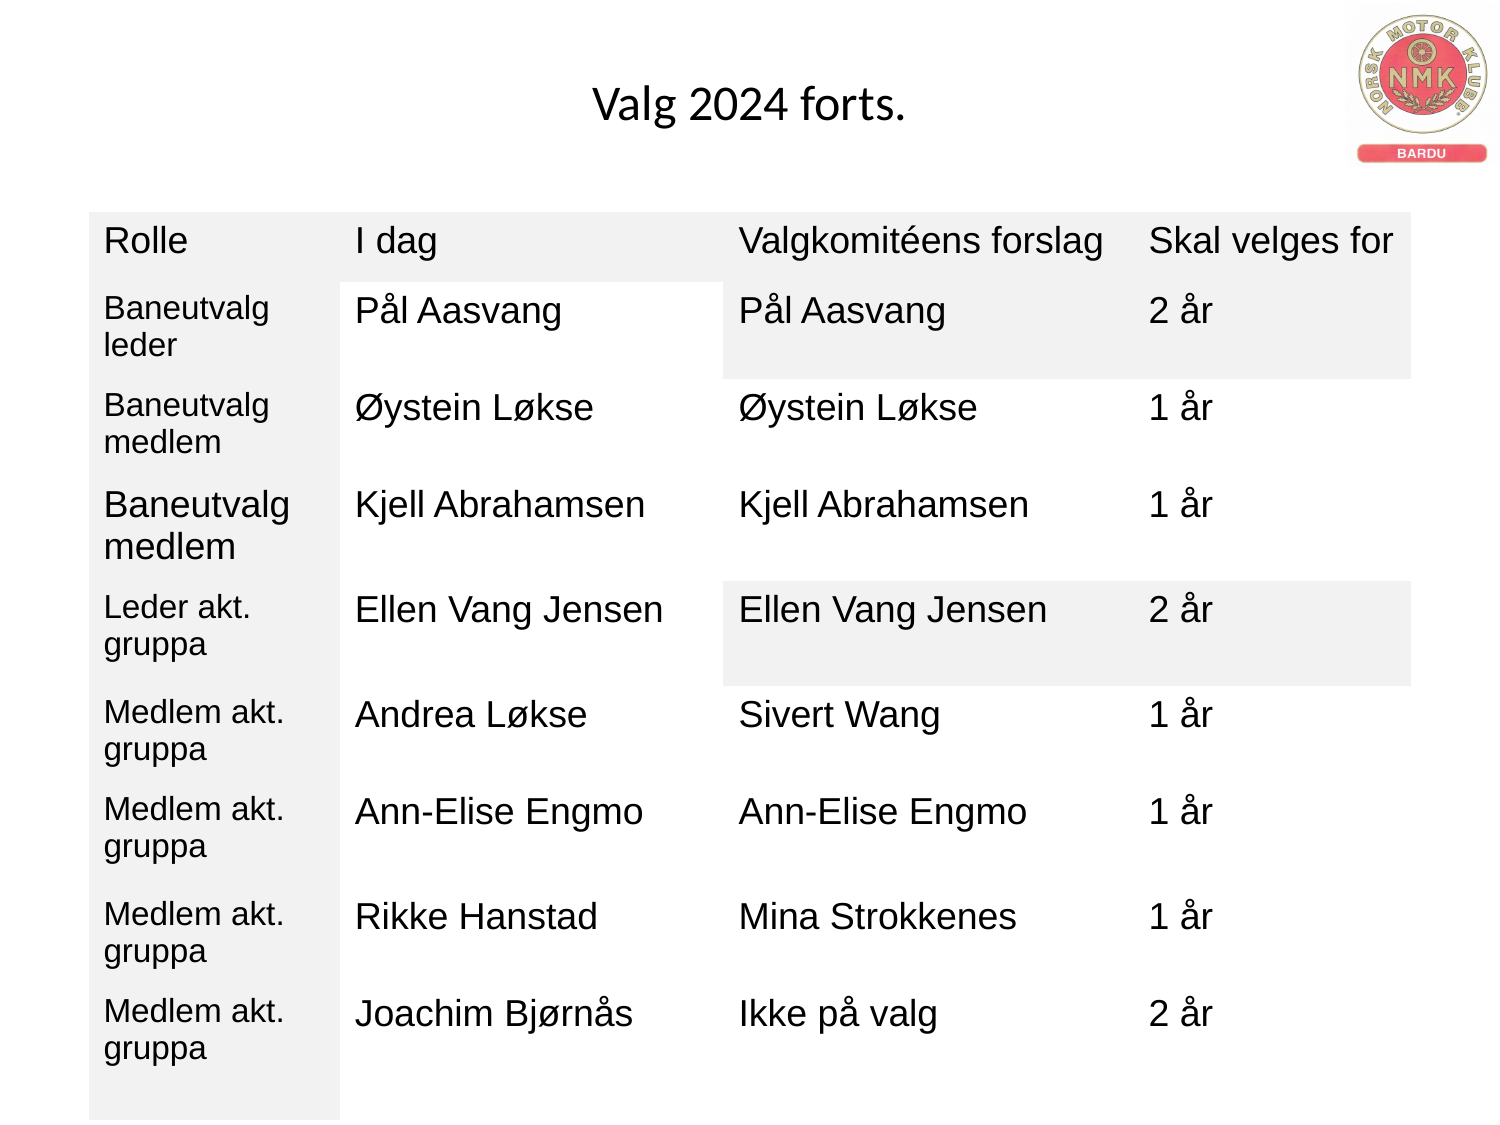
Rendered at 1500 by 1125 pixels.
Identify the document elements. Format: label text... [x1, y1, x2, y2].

table_cell Pål Aasvang [723, 282, 1134, 379]
table_cell Kjell Abrahamsen [340, 476, 723, 581]
table_cell Medlem akt. gruppa [89, 686, 340, 783]
table_cell Kjell Abrahamsen [723, 476, 1134, 581]
text_box Valg 2024 forts. [577, 63, 923, 138]
table_header Skal velges for [1134, 212, 1411, 282]
table_cell Baneutvalg medlem [89, 379, 340, 476]
table_cell Pål Aasvang [340, 282, 723, 379]
picture [1345, 2, 1500, 168]
table_cell Ikke på valg [723, 985, 1134, 1120]
table_cell Ellen Vang Jensen [723, 581, 1134, 686]
table_header I dag [340, 212, 723, 282]
table_header Valgkomitéens forslag [723, 212, 1134, 282]
table_cell 1 år [1134, 379, 1411, 476]
table_cell Joachim Bjørnås [340, 985, 723, 1120]
table_cell Rikke Hanstad [340, 888, 723, 985]
table_cell Medlem akt. gruppa [89, 888, 340, 985]
table_cell 1 år [1134, 476, 1411, 581]
table_header Rolle [89, 212, 340, 282]
table_cell 2 år [1134, 581, 1411, 686]
table_cell Andrea Løkse [340, 686, 723, 783]
table_cell Øystein Løkse [340, 379, 723, 476]
table_cell Baneutvalg leder [89, 282, 340, 379]
table_cell Mina Strokkenes [723, 888, 1134, 985]
table_cell 1 år [1134, 888, 1411, 985]
table_cell 2 år [1134, 985, 1411, 1120]
table_cell Ellen Vang Jensen [340, 581, 723, 686]
table_cell Medlem akt. gruppa [89, 985, 340, 1120]
table_cell Øystein Løkse [723, 379, 1134, 476]
table_cell 1 år [1134, 783, 1411, 888]
table_cell Ann-Elise Engmo [340, 783, 723, 888]
table_cell Ann-Elise Engmo [723, 783, 1134, 888]
table_cell 1 år [1134, 686, 1411, 783]
table_cell 2 år [1134, 282, 1411, 379]
table_cell Medlem akt. gruppa [89, 783, 340, 888]
table_cell Sivert Wang [723, 686, 1134, 783]
table_cell Baneutvalg medlem [89, 476, 340, 581]
table_cell Leder akt. gruppa [89, 581, 340, 686]
